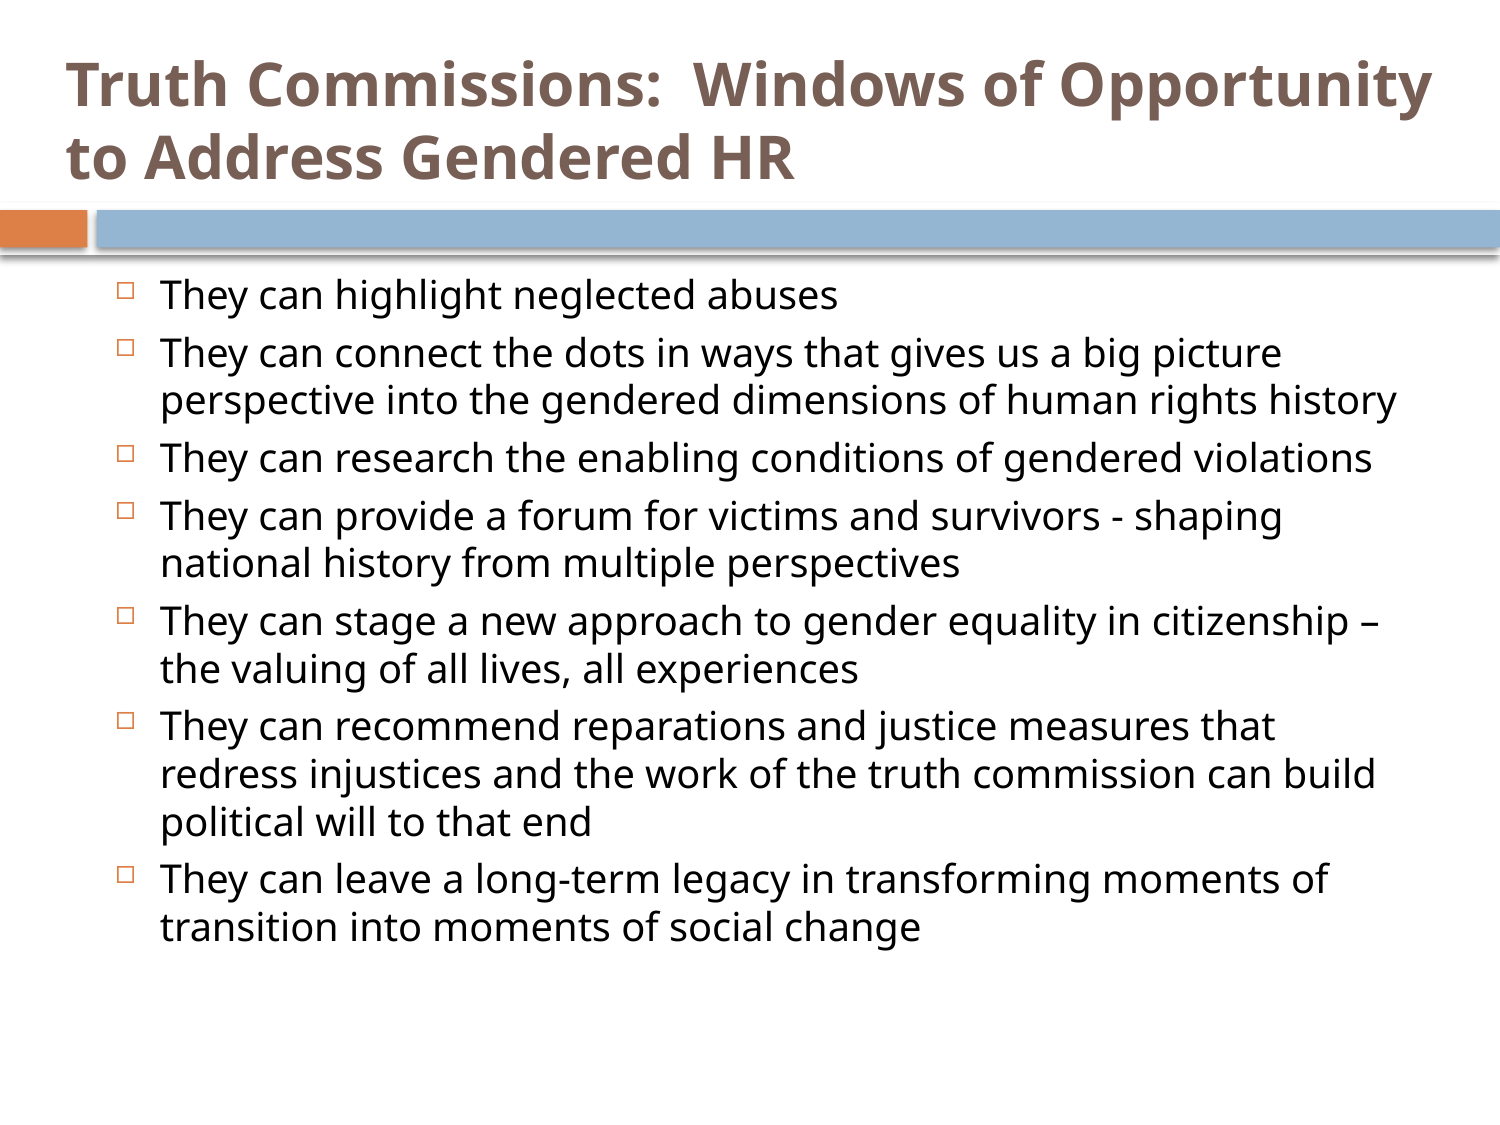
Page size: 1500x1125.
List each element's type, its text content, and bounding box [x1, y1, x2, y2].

list They can highlight neglected abuses They can connect the dots in ways that gives us a big picture perspective into the gendered dimensions of human rights history They can research the enabling conditions of gendered violations They can provide a forum for victims and survivors - shaping national history from multiple perspectives They can stage a new approach to gender equality in citizenship – the valuing of all lives, all experiences They can recommend reparations and justice measures that redress injustices and the work of the truth commission can build political will to that end They can leave a long-term legacy in transforming moments of transition into moments of social change [100, 262, 1438, 1000]
title Truth Commissions: Windows of Opportunity to Address Gendered HR [50, 37, 1500, 200]
